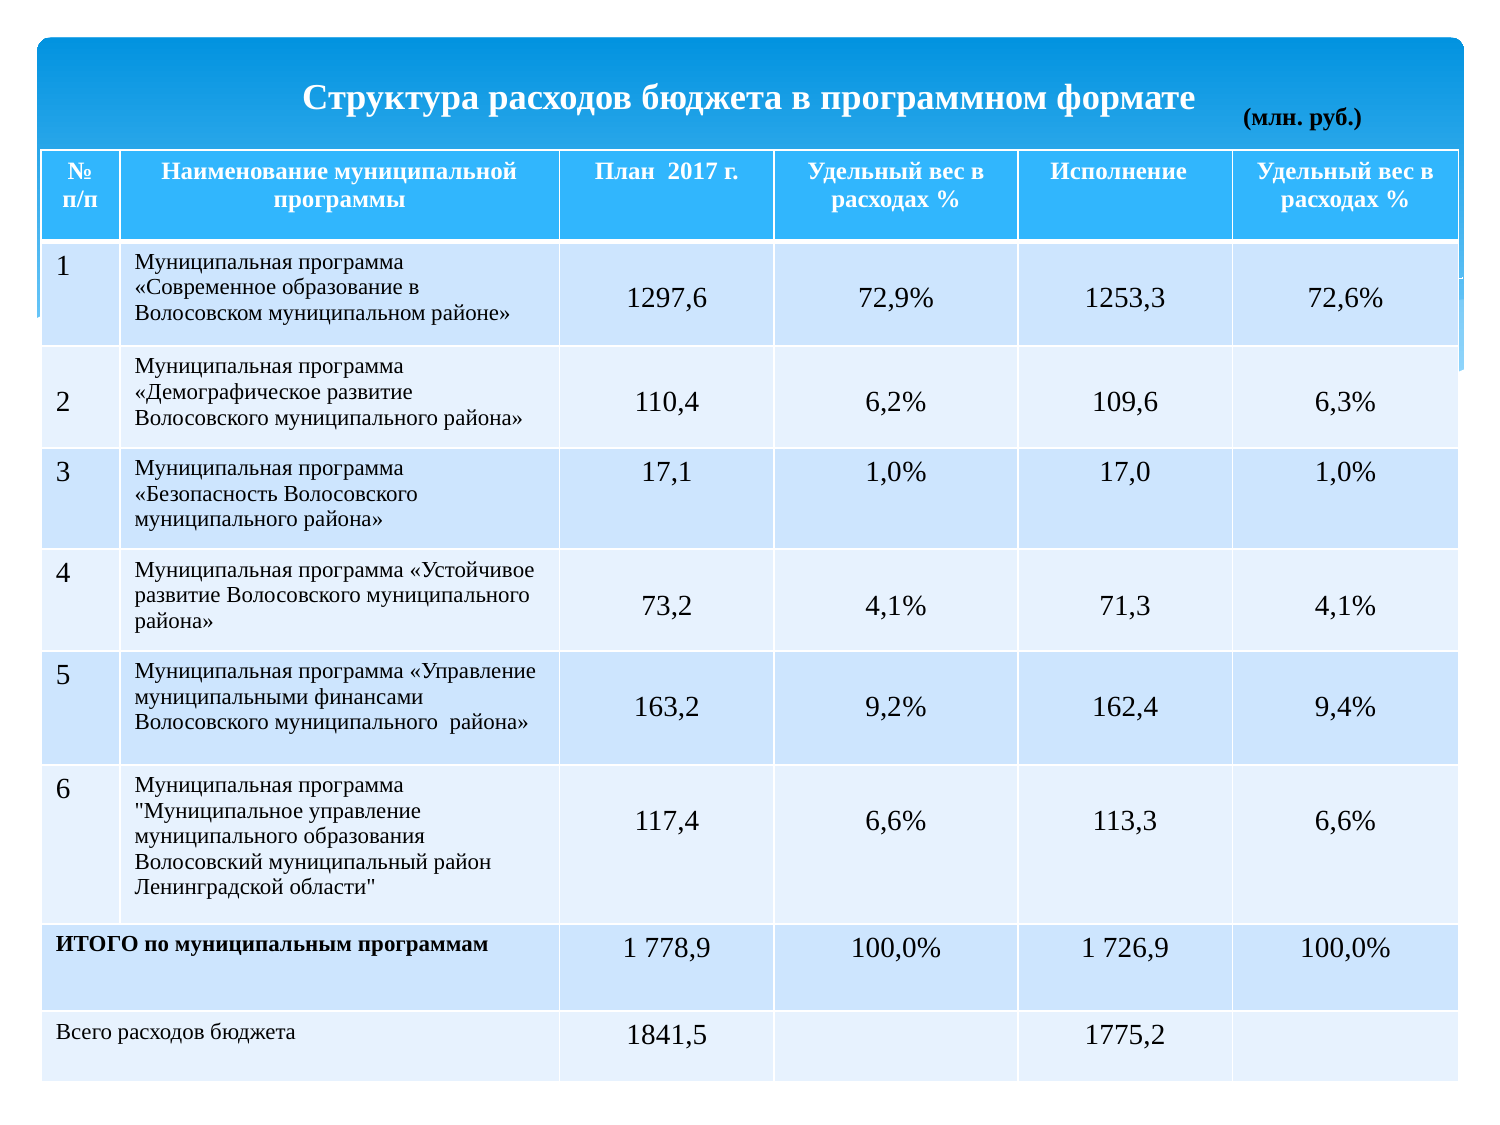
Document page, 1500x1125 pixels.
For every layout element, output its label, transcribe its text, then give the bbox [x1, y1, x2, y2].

table_cell 6,2% [775, 347, 1017, 447]
table_cell 6,6% [1233, 766, 1458, 923]
table_cell 1 778,9 [560, 925, 773, 1010]
table_cell Муниципальная программа «Демографическое развитие Волосовского муниципального района» [121, 347, 559, 447]
text_box (млн. руб.) [1228, 93, 1423, 139]
table_cell Муниципальная программа «Современное образование в Волосовском муниципальном районе» [121, 244, 559, 345]
title Структура расходов бюджета в программном формате [74, 45, 1425, 150]
table_header Исполнение [1019, 151, 1232, 239]
table_cell 100,0% [1233, 925, 1458, 1010]
table_cell 6,6% [775, 766, 1017, 923]
table_cell 9,4% [1233, 652, 1458, 764]
table_cell Муниципальная программа «Управление муниципальными финансами Волосовского муниципального района» [121, 652, 559, 764]
table_cell 110,4 [560, 347, 773, 447]
table_header № п/п [42, 151, 119, 239]
table_cell 1,0% [1233, 449, 1458, 548]
table_cell 5 [42, 652, 119, 764]
table_cell 17,1 [560, 449, 773, 548]
table_cell ИТОГО по муниципальным программам [42, 925, 559, 1010]
table_header Удельный вес в расходах % [1233, 151, 1458, 239]
table_cell 109,6 [1019, 347, 1232, 447]
table_cell 4,1% [775, 550, 1017, 650]
table_cell 72,6% [1233, 244, 1458, 345]
table_cell 73,2 [560, 550, 773, 650]
table_cell 1253,3 [1019, 244, 1232, 345]
table_cell 1 726,9 [1019, 925, 1232, 1010]
table_cell 72,9% [775, 244, 1017, 345]
table_cell 4 [42, 550, 119, 650]
table_cell 3 [42, 449, 119, 548]
table_cell 4,1% [1233, 550, 1458, 650]
table_cell Муниципальная программа «Безопасность Волосовского муниципального района» [121, 449, 559, 548]
table_cell 1297,6 [560, 244, 773, 345]
table_cell [1233, 1012, 1458, 1081]
table_cell 6,3% [1233, 347, 1458, 447]
table_cell 1,0% [775, 449, 1017, 548]
table_cell Всего расходов бюджета [42, 1012, 559, 1081]
table_cell [775, 1012, 1017, 1081]
table_cell 9,2% [775, 652, 1017, 764]
table_cell 1 [42, 244, 119, 345]
table_cell 1775,2 [1019, 1012, 1232, 1081]
table_cell 2 [42, 347, 119, 447]
table_cell 17,0 [1019, 449, 1232, 548]
table_cell 6 [42, 766, 119, 923]
table_cell 162,4 [1019, 652, 1232, 764]
table_cell 71,3 [1019, 550, 1232, 650]
table_cell 163,2 [560, 652, 773, 764]
table_cell 1841,5 [560, 1012, 773, 1081]
table_cell Муниципальная программа "Муниципальное управление муниципального образования Волосовский муниципальный район Ленинградской области" [121, 766, 559, 923]
table_header План 2017 г. [560, 151, 773, 239]
table_cell Муниципальная программа «Устойчивое развитие Волосовского муниципального района» [121, 550, 559, 650]
table_header Удельный вес в расходах % [775, 151, 1017, 239]
table_header Наименование муниципальной программы [121, 151, 559, 239]
table_cell 117,4 [560, 766, 773, 923]
table_cell 100,0% [775, 925, 1017, 1010]
table_cell 113,3 [1019, 766, 1232, 923]
